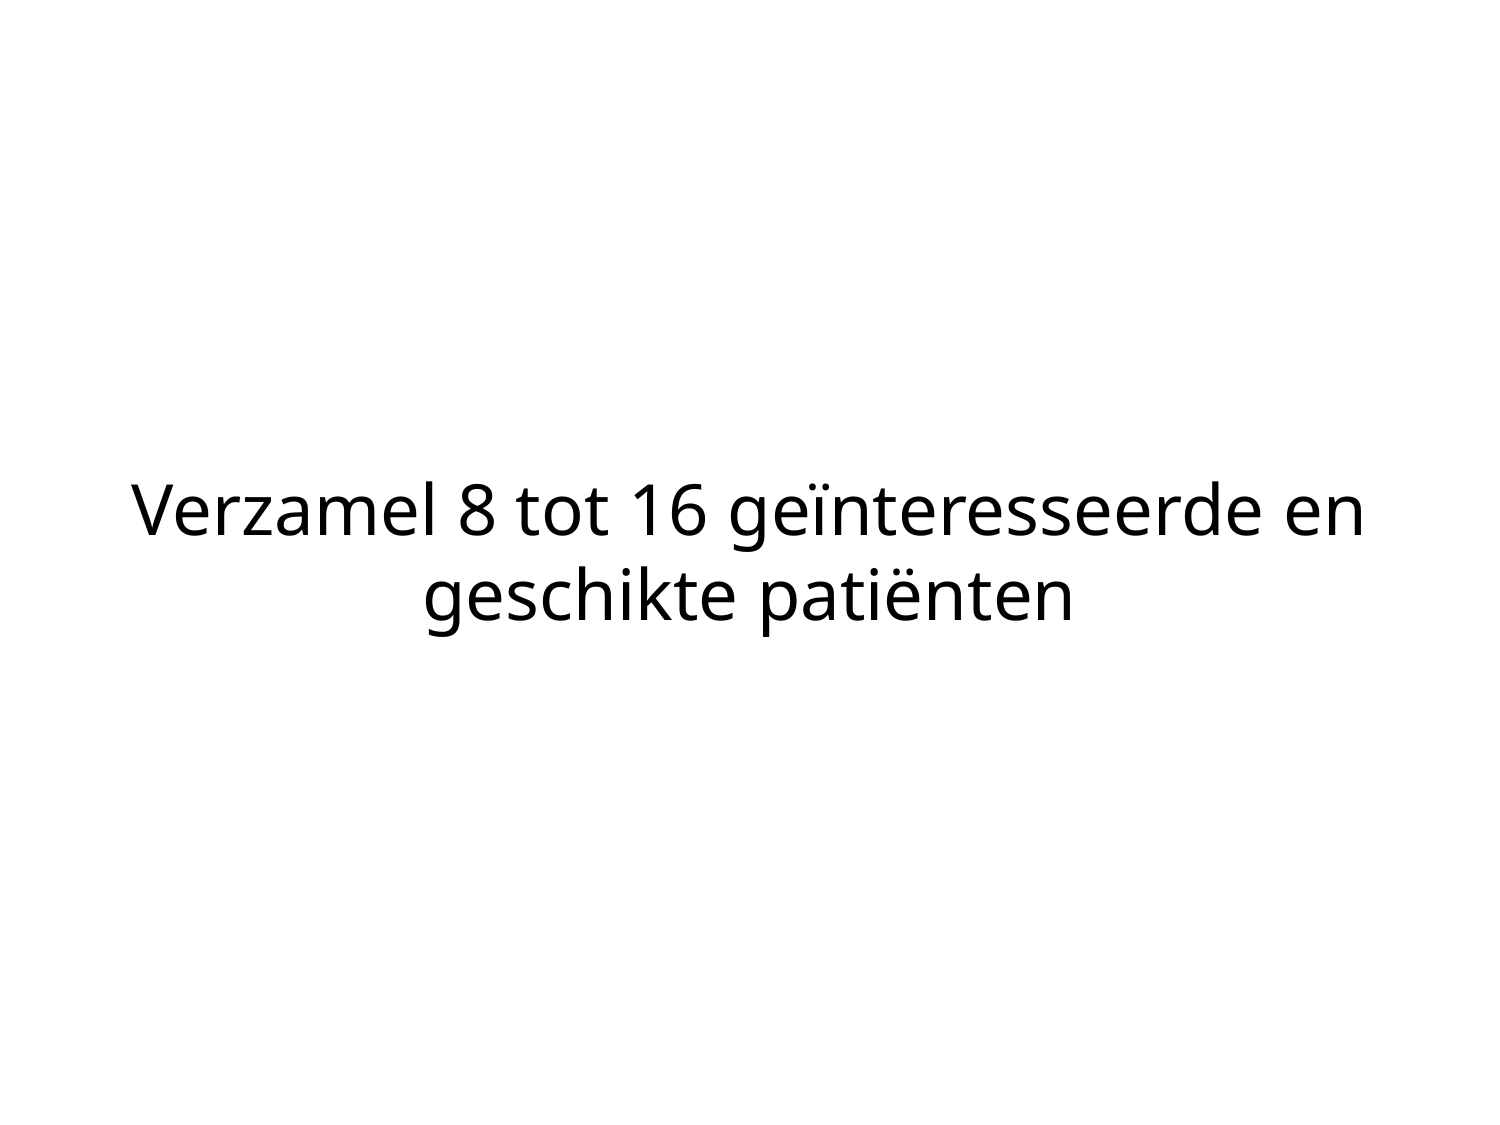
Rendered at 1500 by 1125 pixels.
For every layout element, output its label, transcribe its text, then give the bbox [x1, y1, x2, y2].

title Verzamel 8 tot 16 geïnteresseerde en geschikte patiënten [39, 456, 1461, 644]
